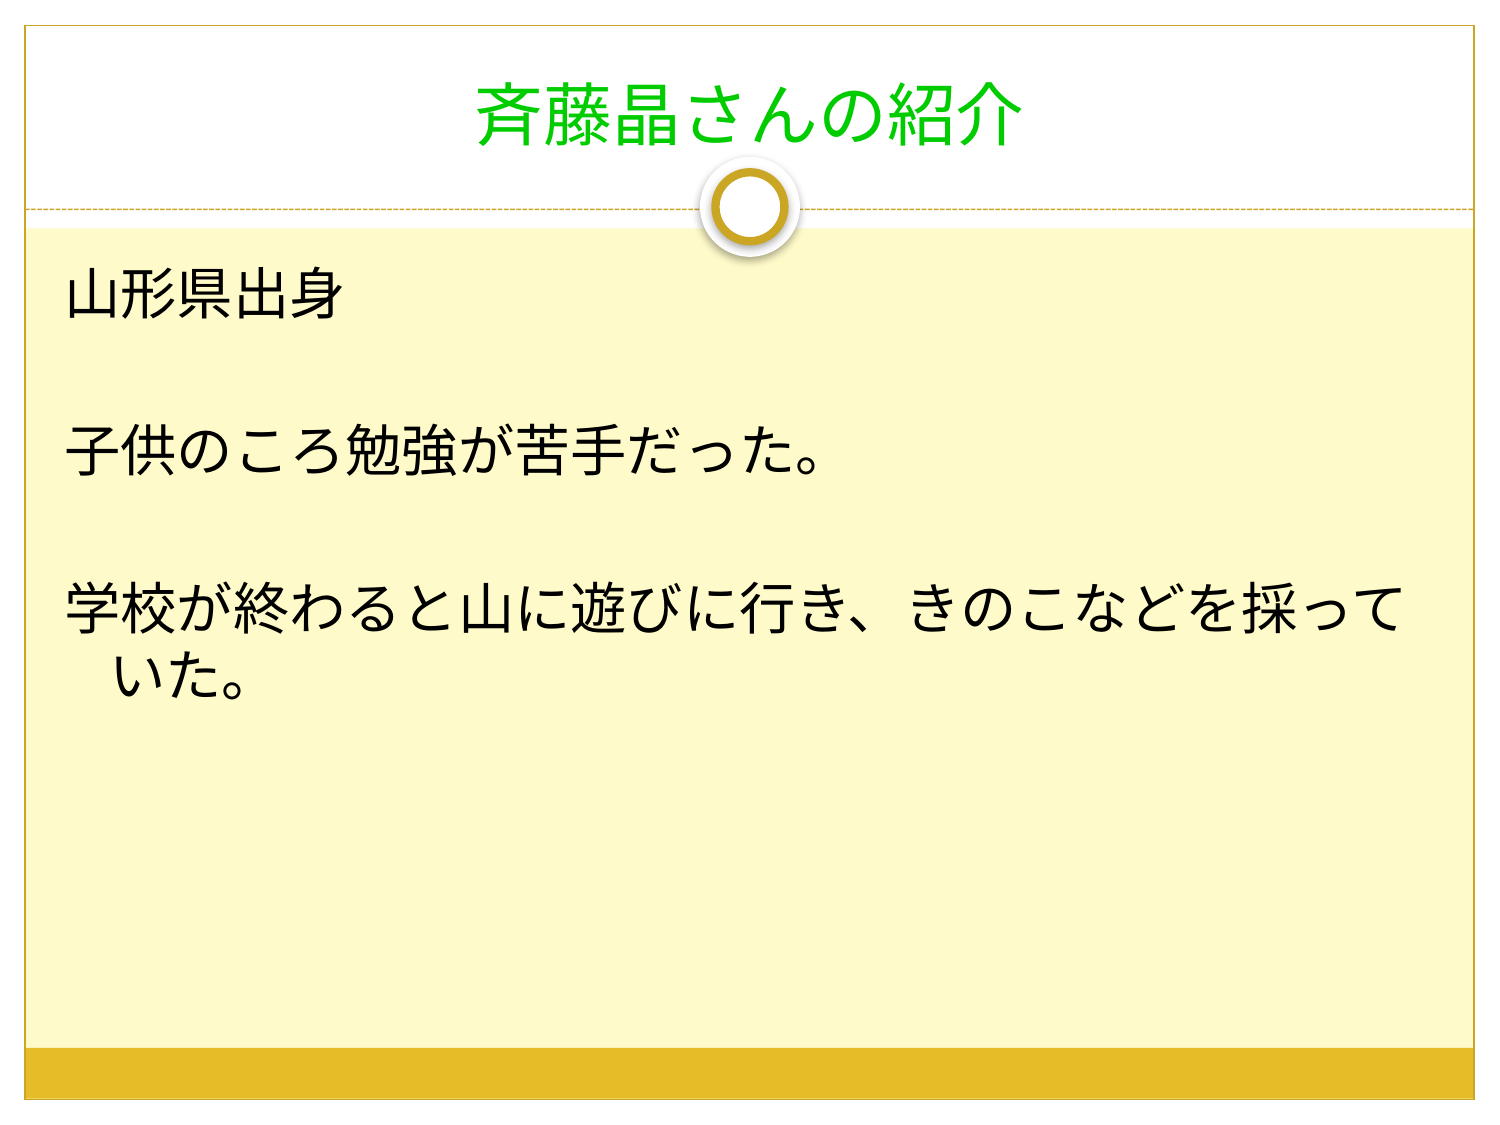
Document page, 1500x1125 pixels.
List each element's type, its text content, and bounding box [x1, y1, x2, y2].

title 斉藤晶さんの紹介 [49, 37, 1450, 162]
list 山形県出身 子供のころ勉強が苦手だった。 学校が終わると山に遊びに行き、きのこなどを採っていた。 [49, 250, 1445, 1001]
